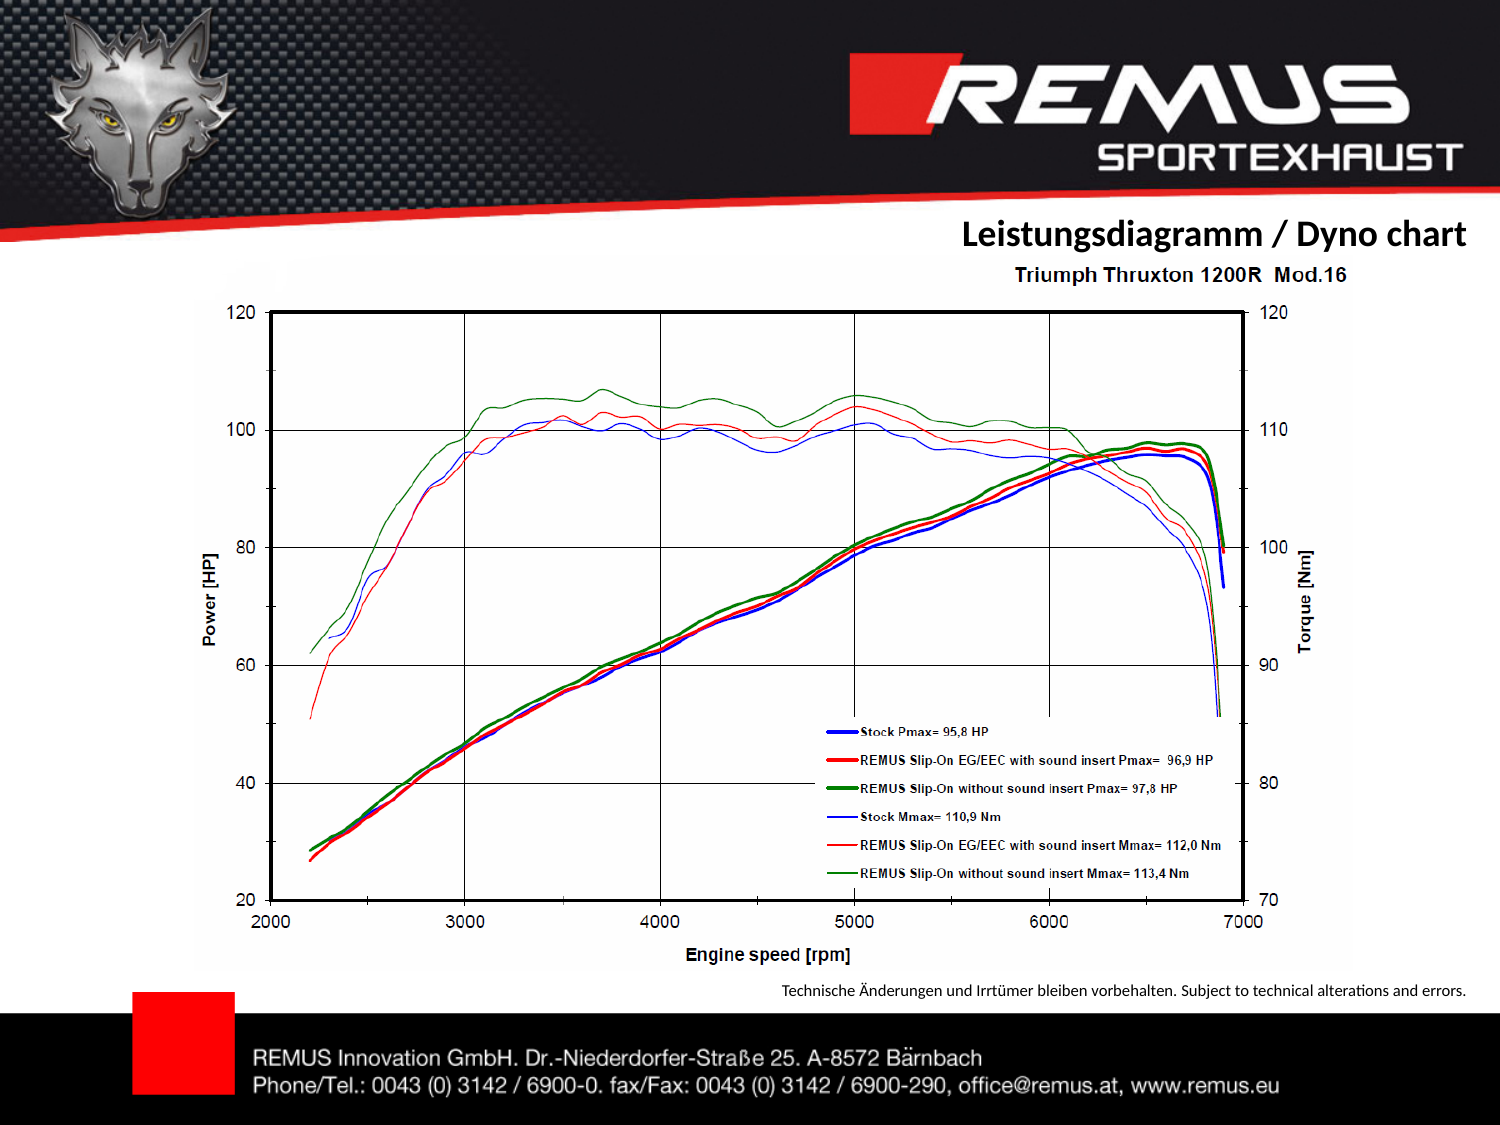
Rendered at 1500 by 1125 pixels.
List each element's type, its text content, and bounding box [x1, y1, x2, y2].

list Technische Änderungen und Irrtümer bleiben vorbehalten. Subject to technical alterations and errors. [301, 972, 1483, 1044]
picture [0, 992, 1500, 1125]
picture [0, 0, 1500, 242]
list Leistungsdiagramm / Dyno chart [879, 201, 1483, 285]
picture [194, 255, 1353, 985]
